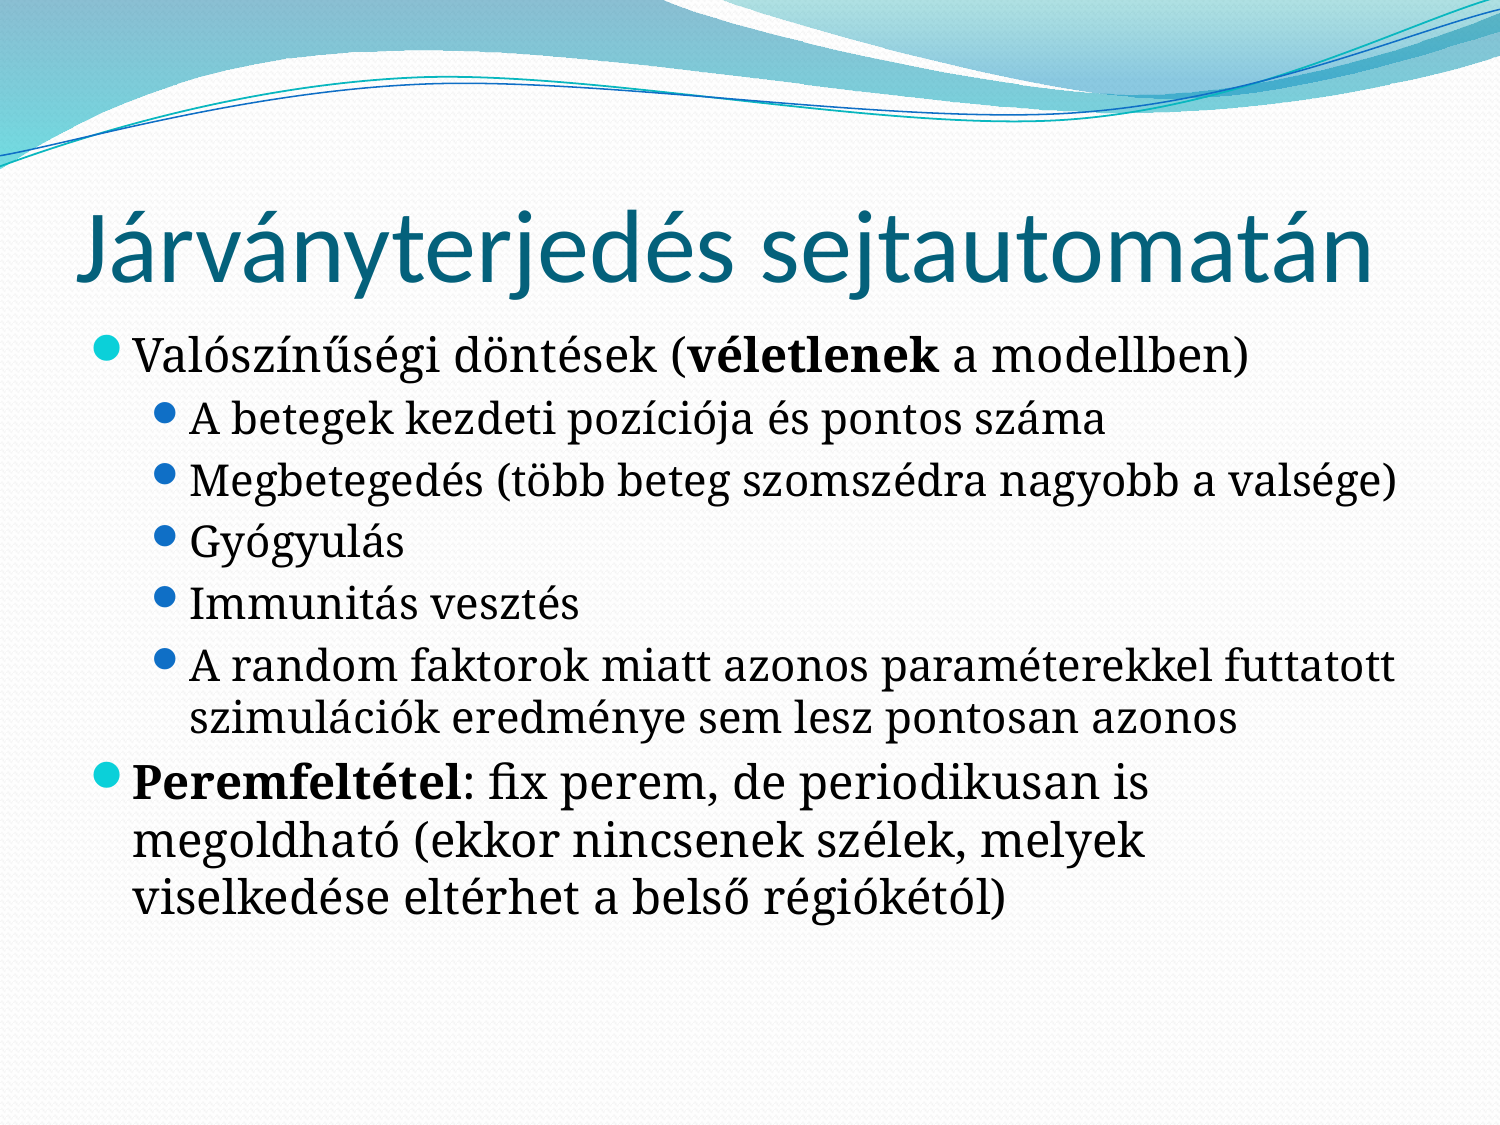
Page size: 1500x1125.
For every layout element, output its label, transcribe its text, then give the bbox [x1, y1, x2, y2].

list Valószínűségi döntések (véletlenek a modellben) A betegek kezdeti pozíciója és pontos száma Megbetegedés (több beteg szomszédra nagyobb a valsége) Gyógyulás Immunitás vesztés A random faktorok miatt azonos paraméterekkel futtatott szimulációk eredménye sem lesz pontosan azonos Peremfeltétel: fix perem, de periodikusan is megoldható (ekkor nincsenek szélek, melyek viselkedése eltérhet a belső régiókétól) [75, 317, 1425, 1038]
title Járványterjedés sejtautomatán [75, 115, 1425, 303]
